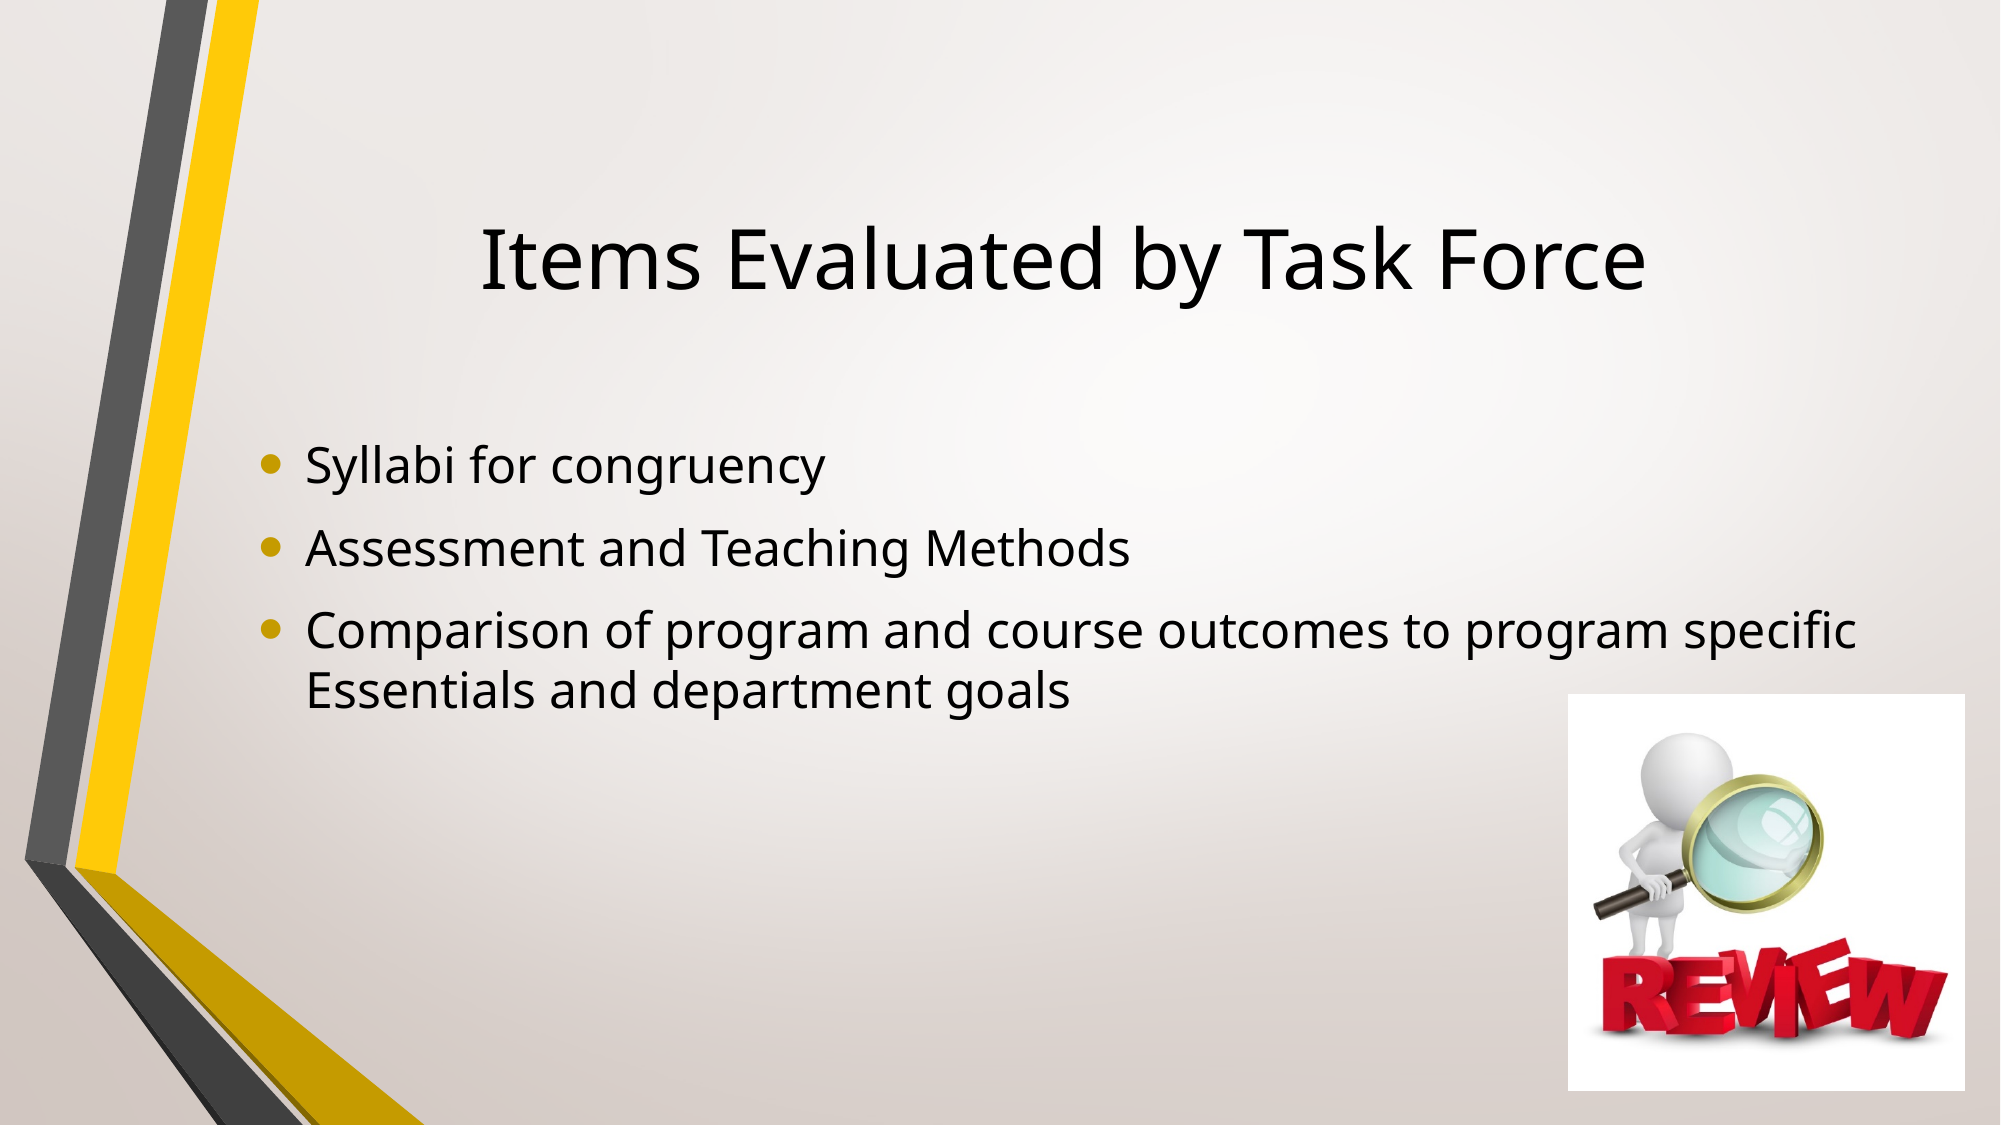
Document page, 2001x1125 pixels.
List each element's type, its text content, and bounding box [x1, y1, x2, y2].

title Items Evaluated by Task Force [243, 112, 1887, 361]
picture [1567, 693, 1965, 1091]
list Syllabi for congruency Assessment and Teaching Methods Comparison of program and course outcomes to program specific Essentials and department goals [243, 361, 1887, 874]
